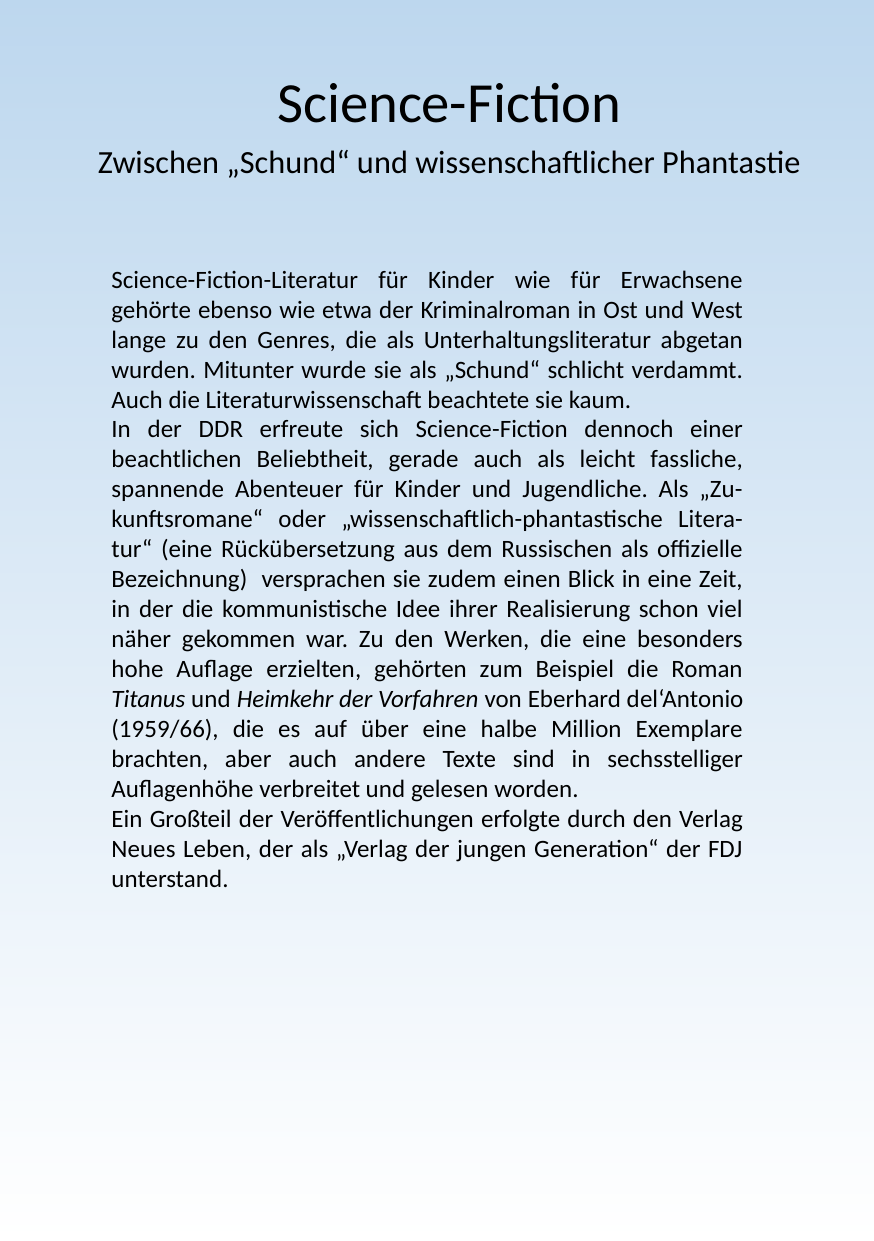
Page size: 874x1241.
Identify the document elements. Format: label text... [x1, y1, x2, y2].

subtitle Science-Fiction Zwischen „Schund“ und wissenschaftlicher Phantastie [78, 65, 820, 220]
text_box Science-Fiction-Literatur für Kinder wie für Erwachsene gehörte ebenso wie etwa der Kriminalroman in Ost und West lange zu den Genres, die als Unterhaltungsliteratur abgetan wurden. Mitunter wurde sie als „Schund“ schlicht verdammt. Auch die Literaturwissenschaft beachtete sie kaum. In der DDR erfreute sich Science-Fiction dennoch einer beachtlichen Beliebtheit, gerade auch als leicht fassliche, spannende Abenteuer für Kinder und Jugendliche. Als „Zu-kunftsromane“ oder „wissenschaftlich-phantastische Litera-tur“ (eine Rückübersetzung aus dem Russischen als offizielle Bezeichnung) versprachen sie zudem einen Blick in eine Zeit, in der die kommunistische Idee ihrer Realisierung schon viel näher gekommen war. Zu den Werken, die eine besonders hohe Auflage erzielten, gehörten zum Beispiel die Roman Titanus und Heimkehr der Vorfahren von Eberhard del‘Antonio (1959/66), die es auf über eine halbe Million Exemplare brachten, aber auch andere Texte sind in sechsstelliger Auflagenhöhe verbreitet und gelesen worden. Ein Großteil der Veröffentlichungen erfolgte durch den Verlag Neues Leben, der als „Verlag der jungen Generation“ der FDJ unterstand. [96, 255, 759, 900]
